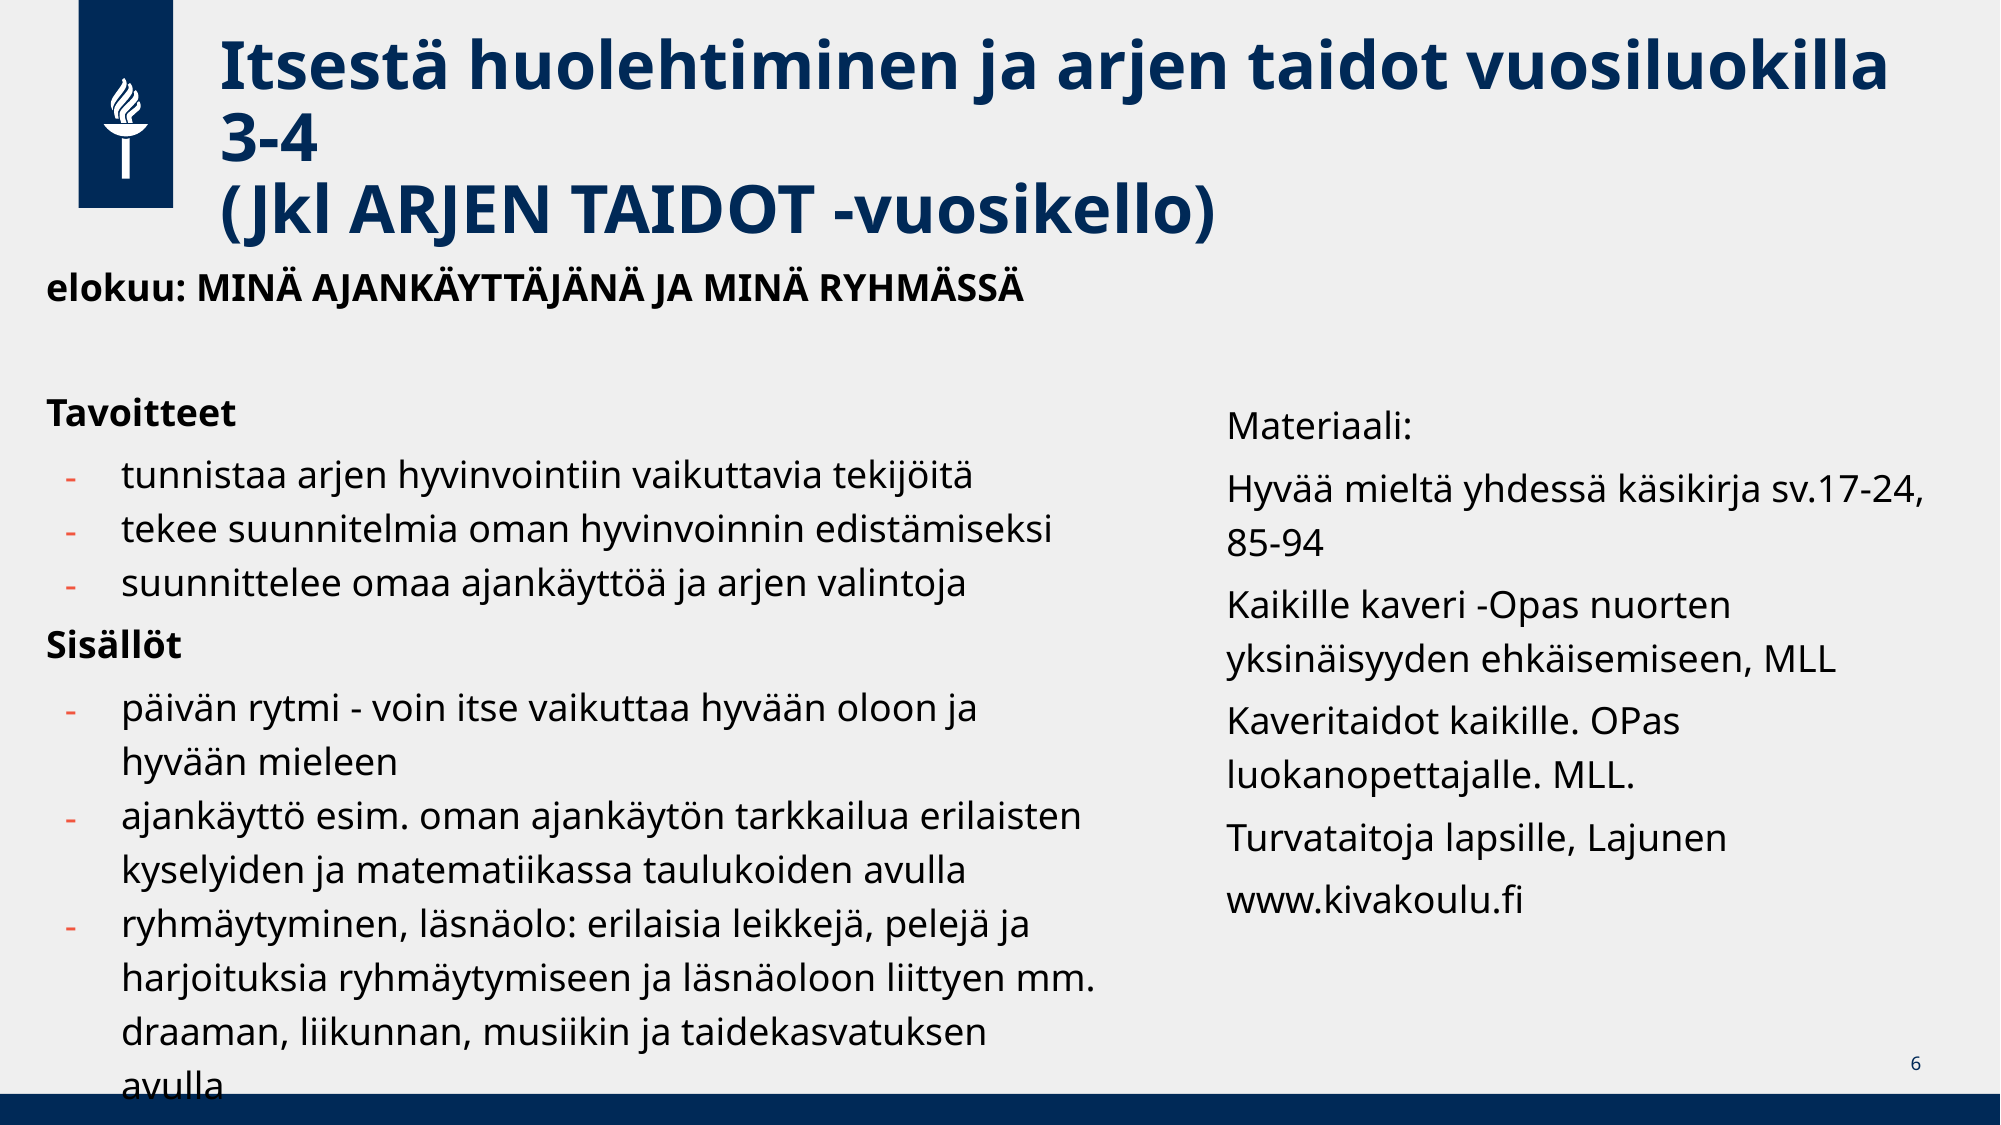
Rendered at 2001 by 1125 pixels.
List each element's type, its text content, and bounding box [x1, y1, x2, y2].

slide_number ‹#› [1850, 1046, 1922, 1083]
title Itsestä huolehtiminen ja arjen taidot vuosiluokilla 3-4 (Jkl ARJEN TAIDOT -vuosikello) [220, 31, 1922, 210]
list elokuu: MINÄ AJANKÄYTTÄJÄNÄ JA MINÄ RYHMÄSSÄ Tavoitteet tunnistaa arjen hyvinvointiin vaikuttavia tekijöitä tekee suunnitelmia oman hyvinvoinnin edistämiseksi suunnittelee omaa ajankäyttöä ja arjen valintoja Sisällöt päivän rytmi - voin itse vaikuttaa hyvään oloon ja hyvään mieleen ajankäyttö esim. oman ajankäytön tarkkailua erilaisten kyselyiden ja matematiikassa taulukoiden avulla ryhmäytyminen, läsnäolo: erilaisia leikkejä, pelejä ja harjoituksia ryhmäytymiseen ja läsnäoloon liittyen mm. draaman, liikunnan, musiikin ja taidekasvatuksen avulla [46, 255, 1101, 1083]
list Materiaali: Hyvää mieltä yhdessä käsikirja sv.17-24, 85-94 Kaikille kaveri -Opas nuorten yksinäisyyden ehkäisemiseen, MLL Kaveritaidot kaikille. OPas luokanopettajalle. MLL. Turvataitoja lapsille, Lajunen www.kivakoulu.fi [1226, 393, 1963, 1033]
